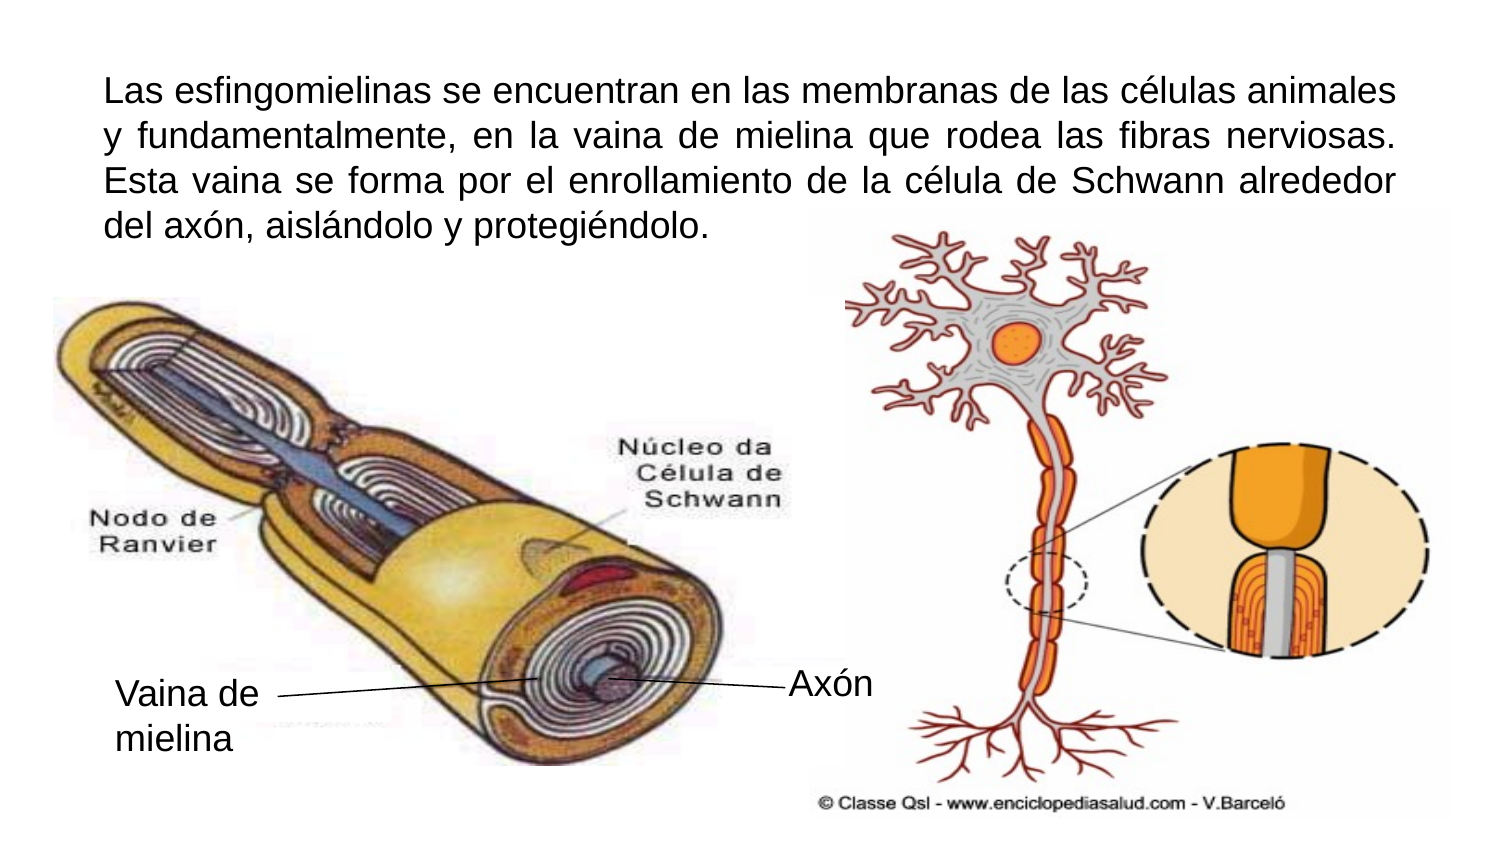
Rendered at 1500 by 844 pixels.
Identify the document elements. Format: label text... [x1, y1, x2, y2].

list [52, 297, 845, 766]
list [808, 208, 1452, 818]
text_box Las esfingomielinas se encuentran en las membranas de las células animales y fundamentalmente, en la vaina de mielina que rodea las fibras nerviosas. Esta vaina se forma por el enrollamiento de la célula de Schwann alrededor del axón, aislándolo y protegiéndolo. [88, 58, 1412, 254]
